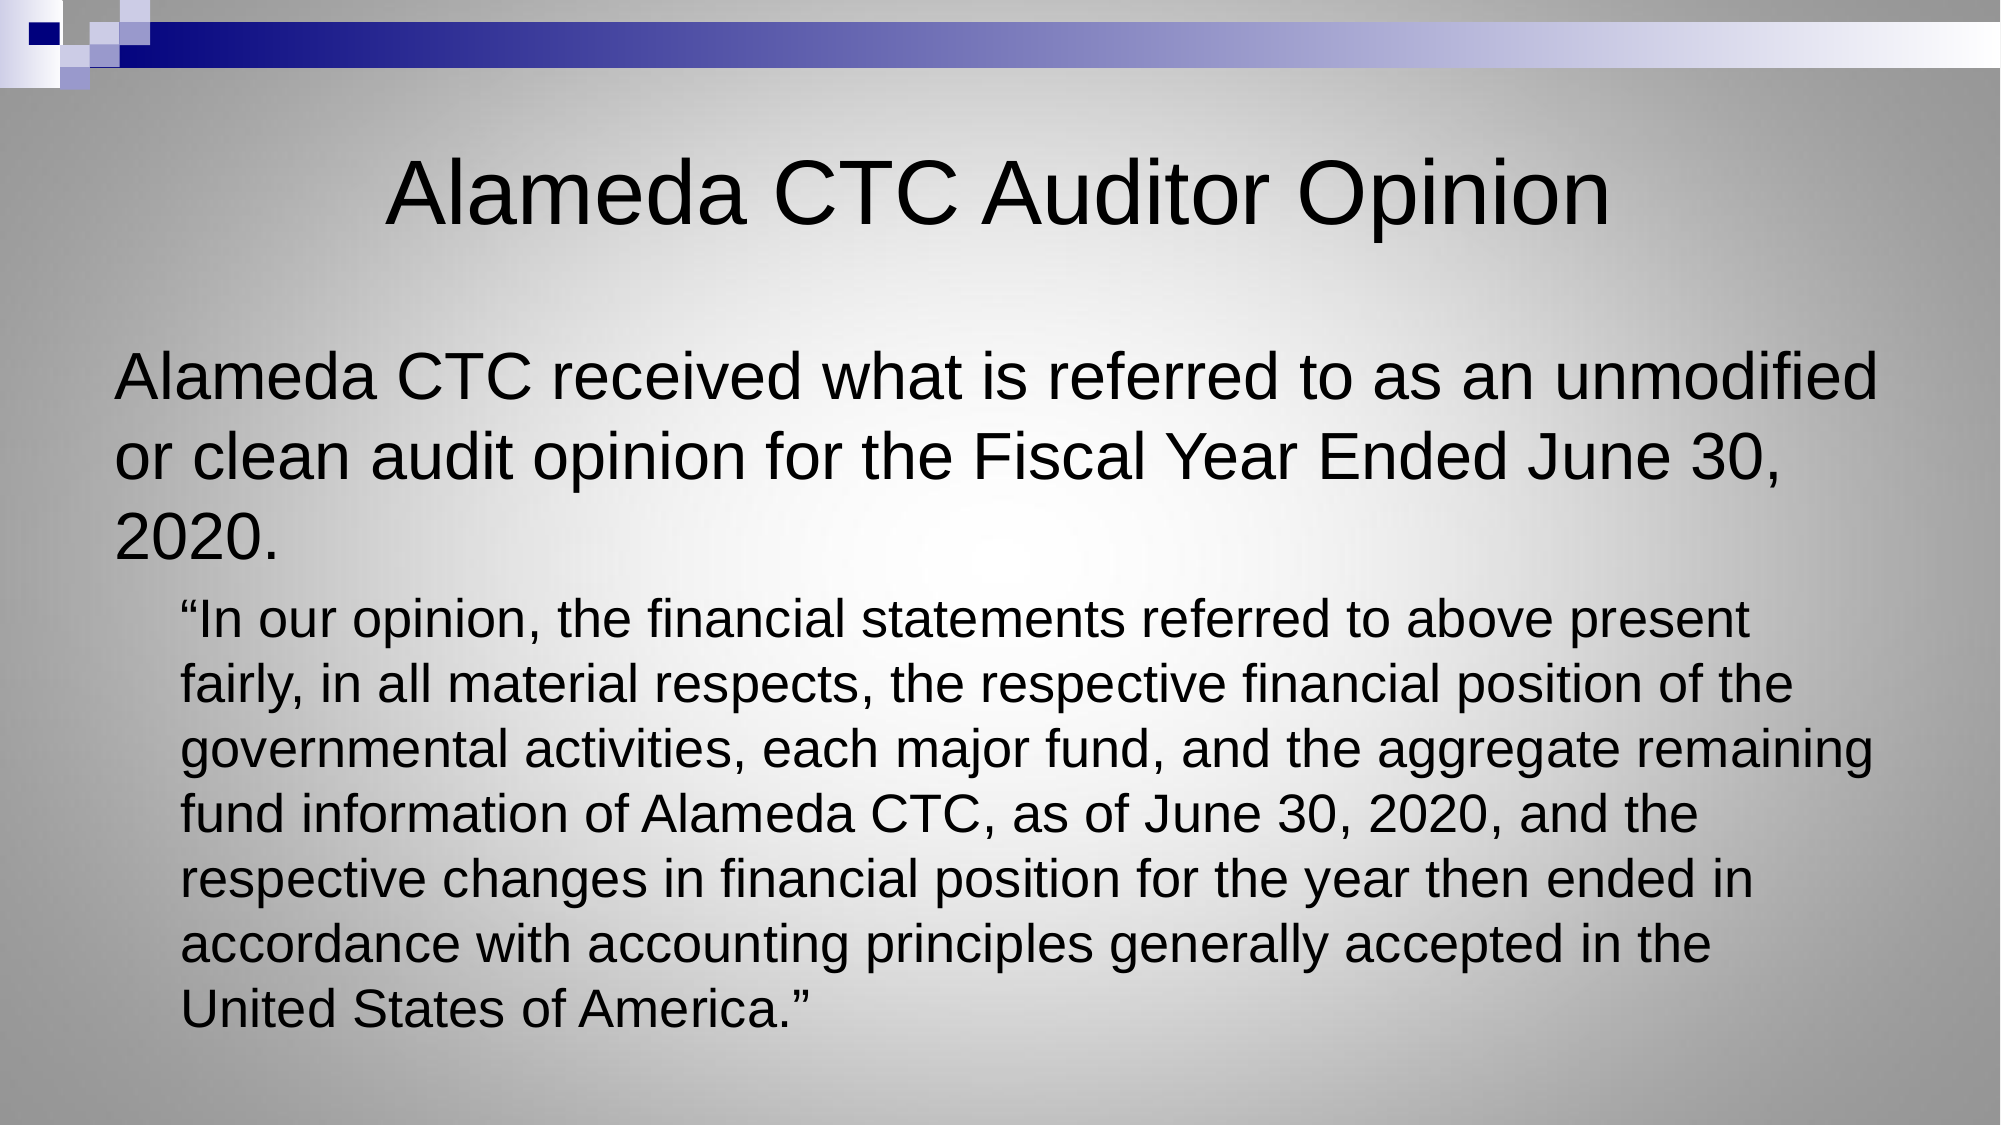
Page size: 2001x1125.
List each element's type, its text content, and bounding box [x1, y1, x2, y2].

list Alameda CTC received what is referred to as an unmodified or clean audit opinion for the Fiscal Year Ended June 30, 2020. “In our opinion, the financial statements referred to above present fairly, in all material respects, the respective financial position of the governmental activities, each major fund, and the aggregate remaining fund information of Alameda CTC, as of June 30, 2020, and the respective changes in financial position for the year then ended in accordance with accounting principles generally accepted in the United States of America.” [99, 324, 1900, 963]
title Alameda CTC Auditor Opinion [99, 75, 1900, 300]
picture [62, 0, 119, 45]
picture [0, 0, 2001, 1125]
